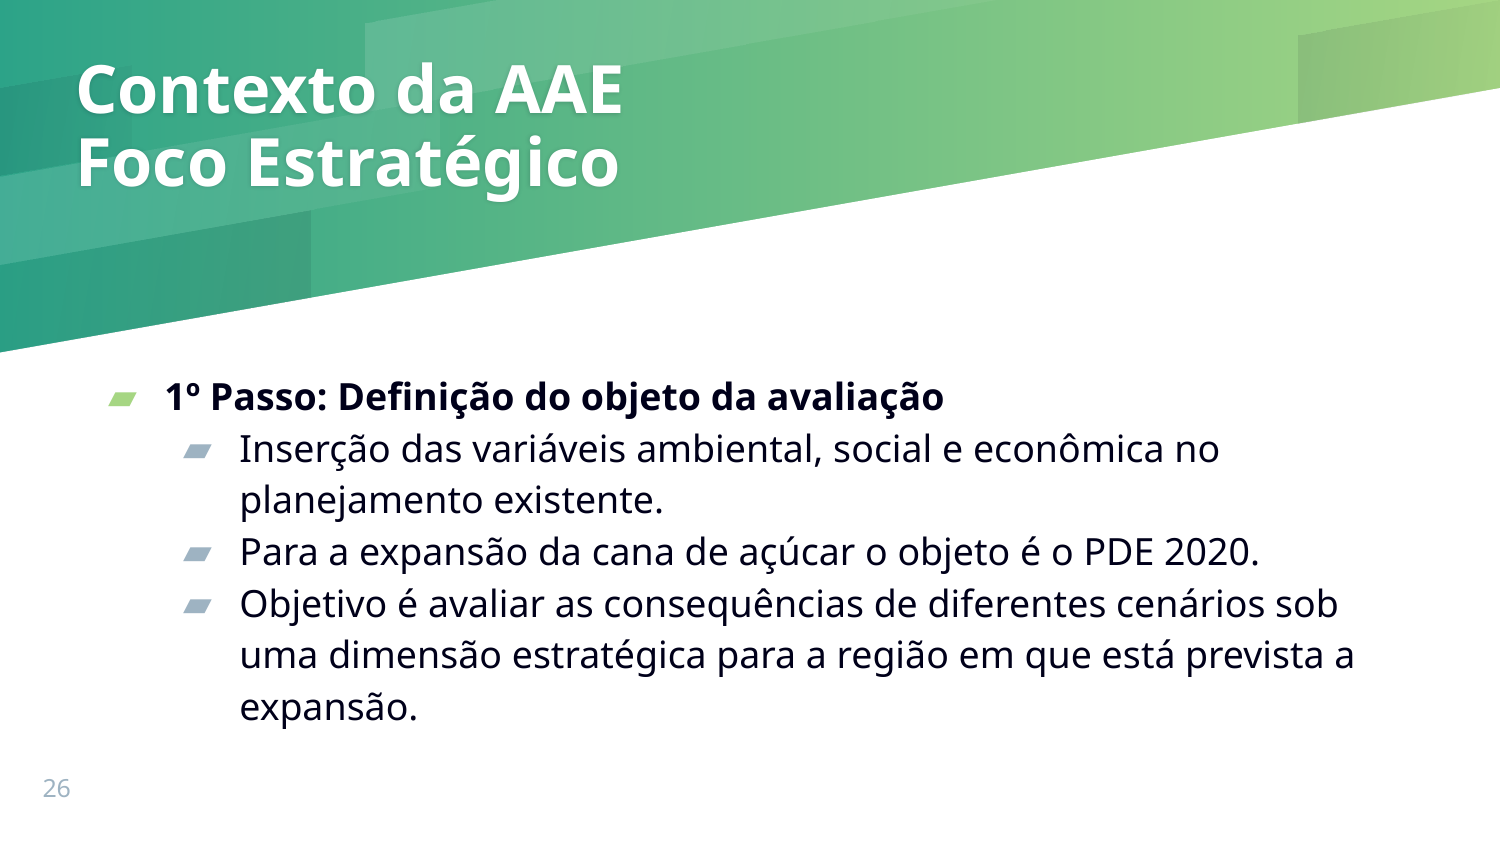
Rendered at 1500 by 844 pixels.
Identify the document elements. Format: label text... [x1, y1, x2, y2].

list 1º Passo: Definição do objeto da avaliação Inserção das variáveis ambiental, social e econômica no planejamento existente. Para a expansão da cana de açúcar o objeto é o PDE 2020. Objetivo é avaliar as consequências de diferentes cenários sob uma dimensão estratégica para a região em que está prevista a expansão. [89, 366, 1425, 767]
slide_number ‹#› [42, 766, 122, 807]
title Contexto da AAE Foco Estratégico [75, 15, 672, 314]
